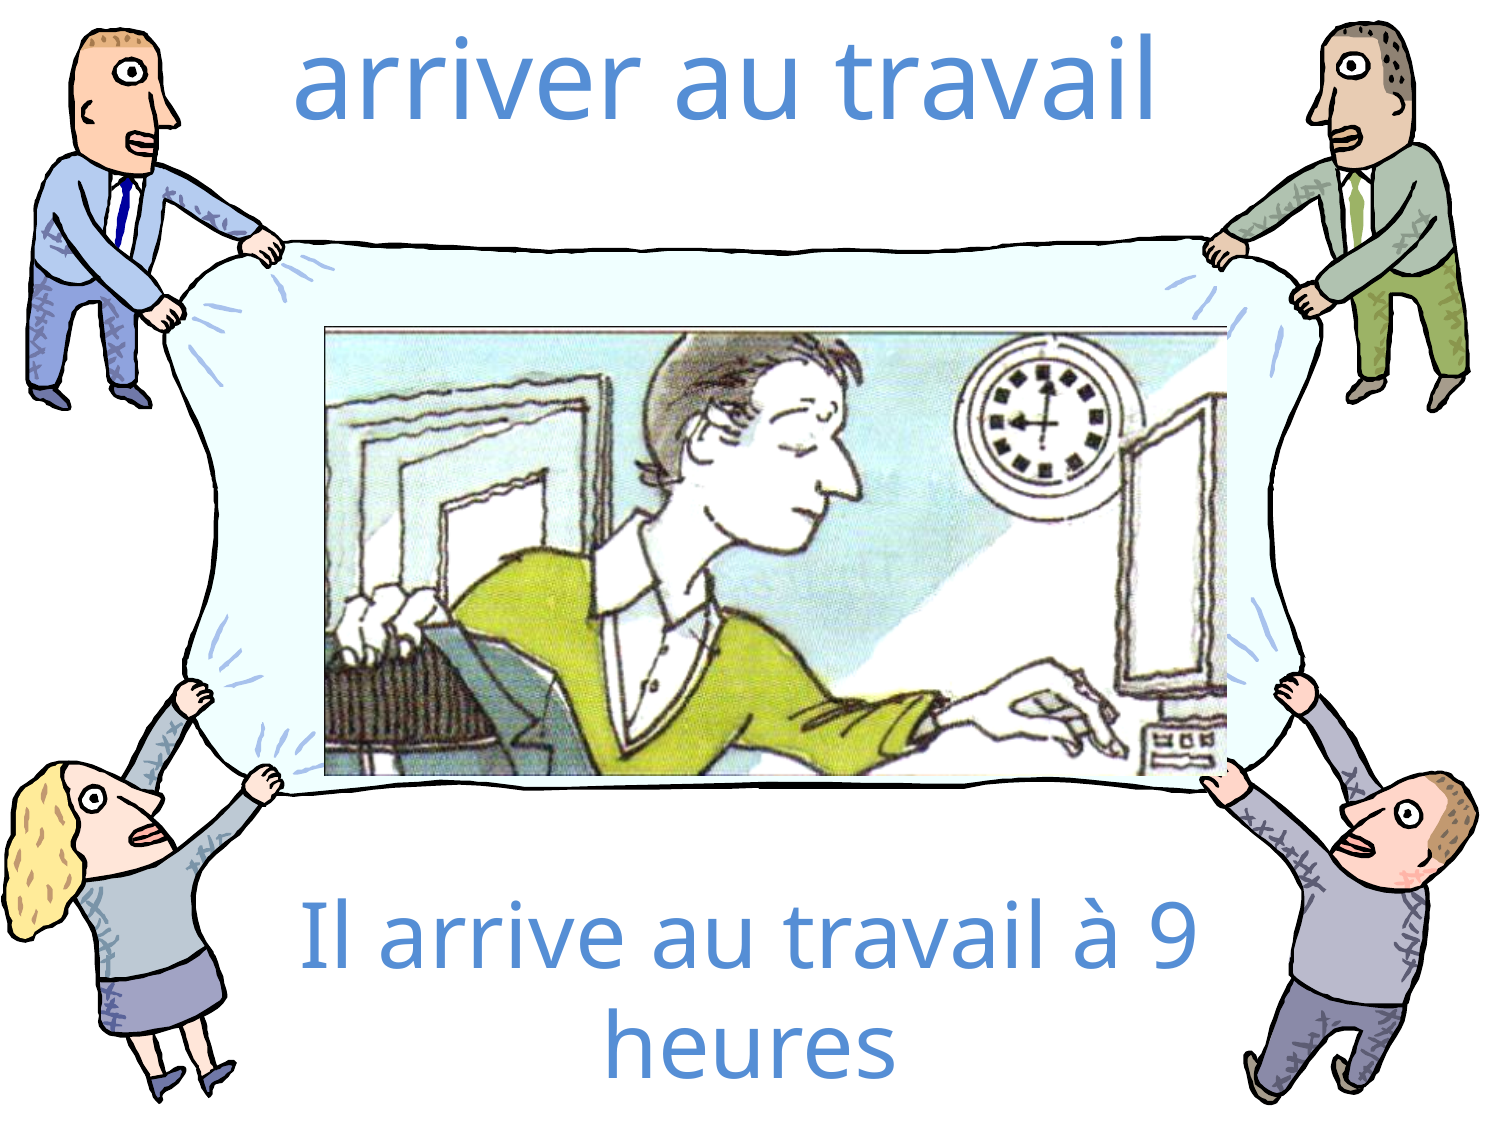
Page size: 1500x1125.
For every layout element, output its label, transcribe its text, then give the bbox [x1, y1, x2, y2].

text_box arriver au travail [76, 0, 1376, 150]
picture [324, 325, 1227, 776]
text_box Il arrive au travail à 9 heures [159, 869, 1341, 1105]
